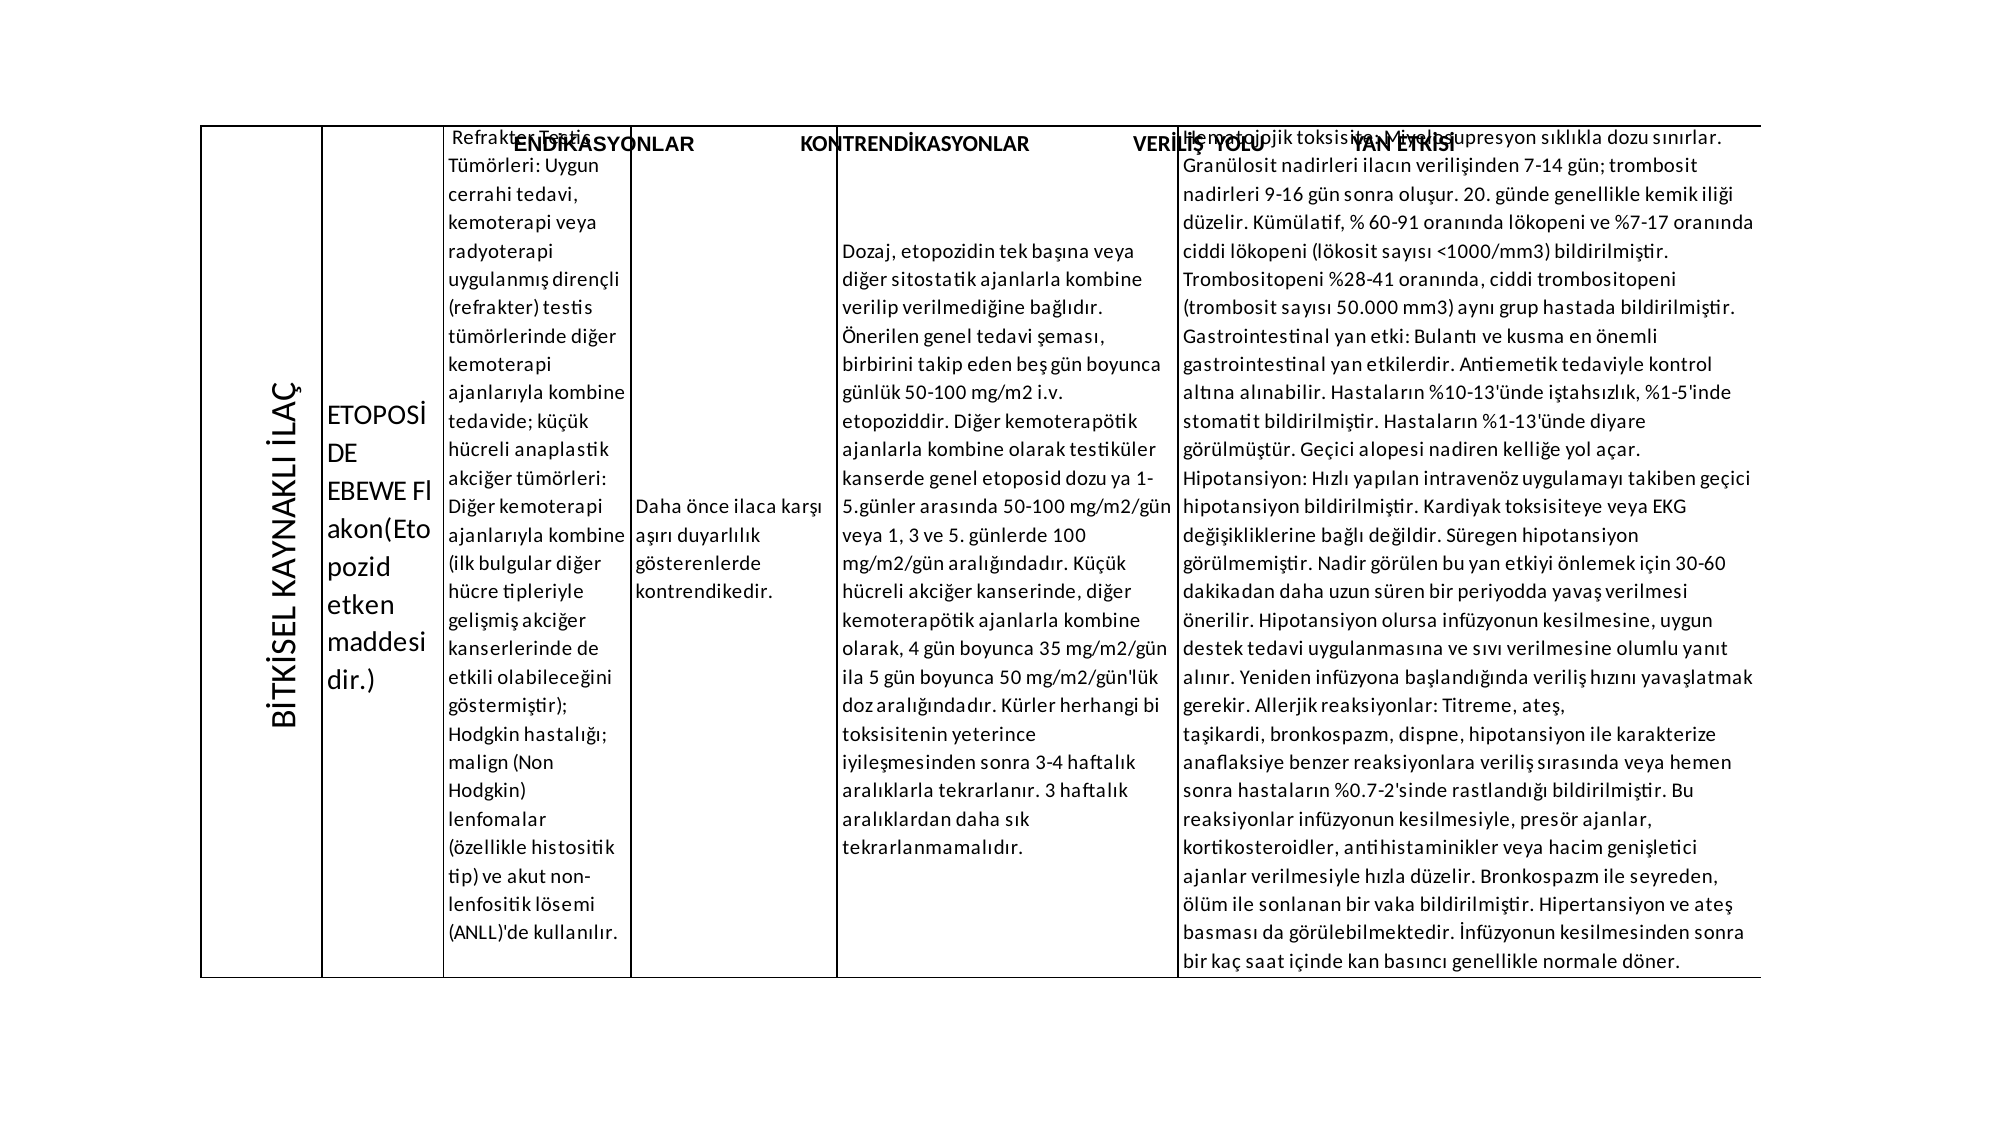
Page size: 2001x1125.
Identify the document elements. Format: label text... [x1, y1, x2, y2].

text_box ENDİKASYONLAR KONTRENDİKASYONLAR VERİLİŞ YOLU YAN ETKİSİ [485, 106, 1812, 167]
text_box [200, 124, 1763, 980]
